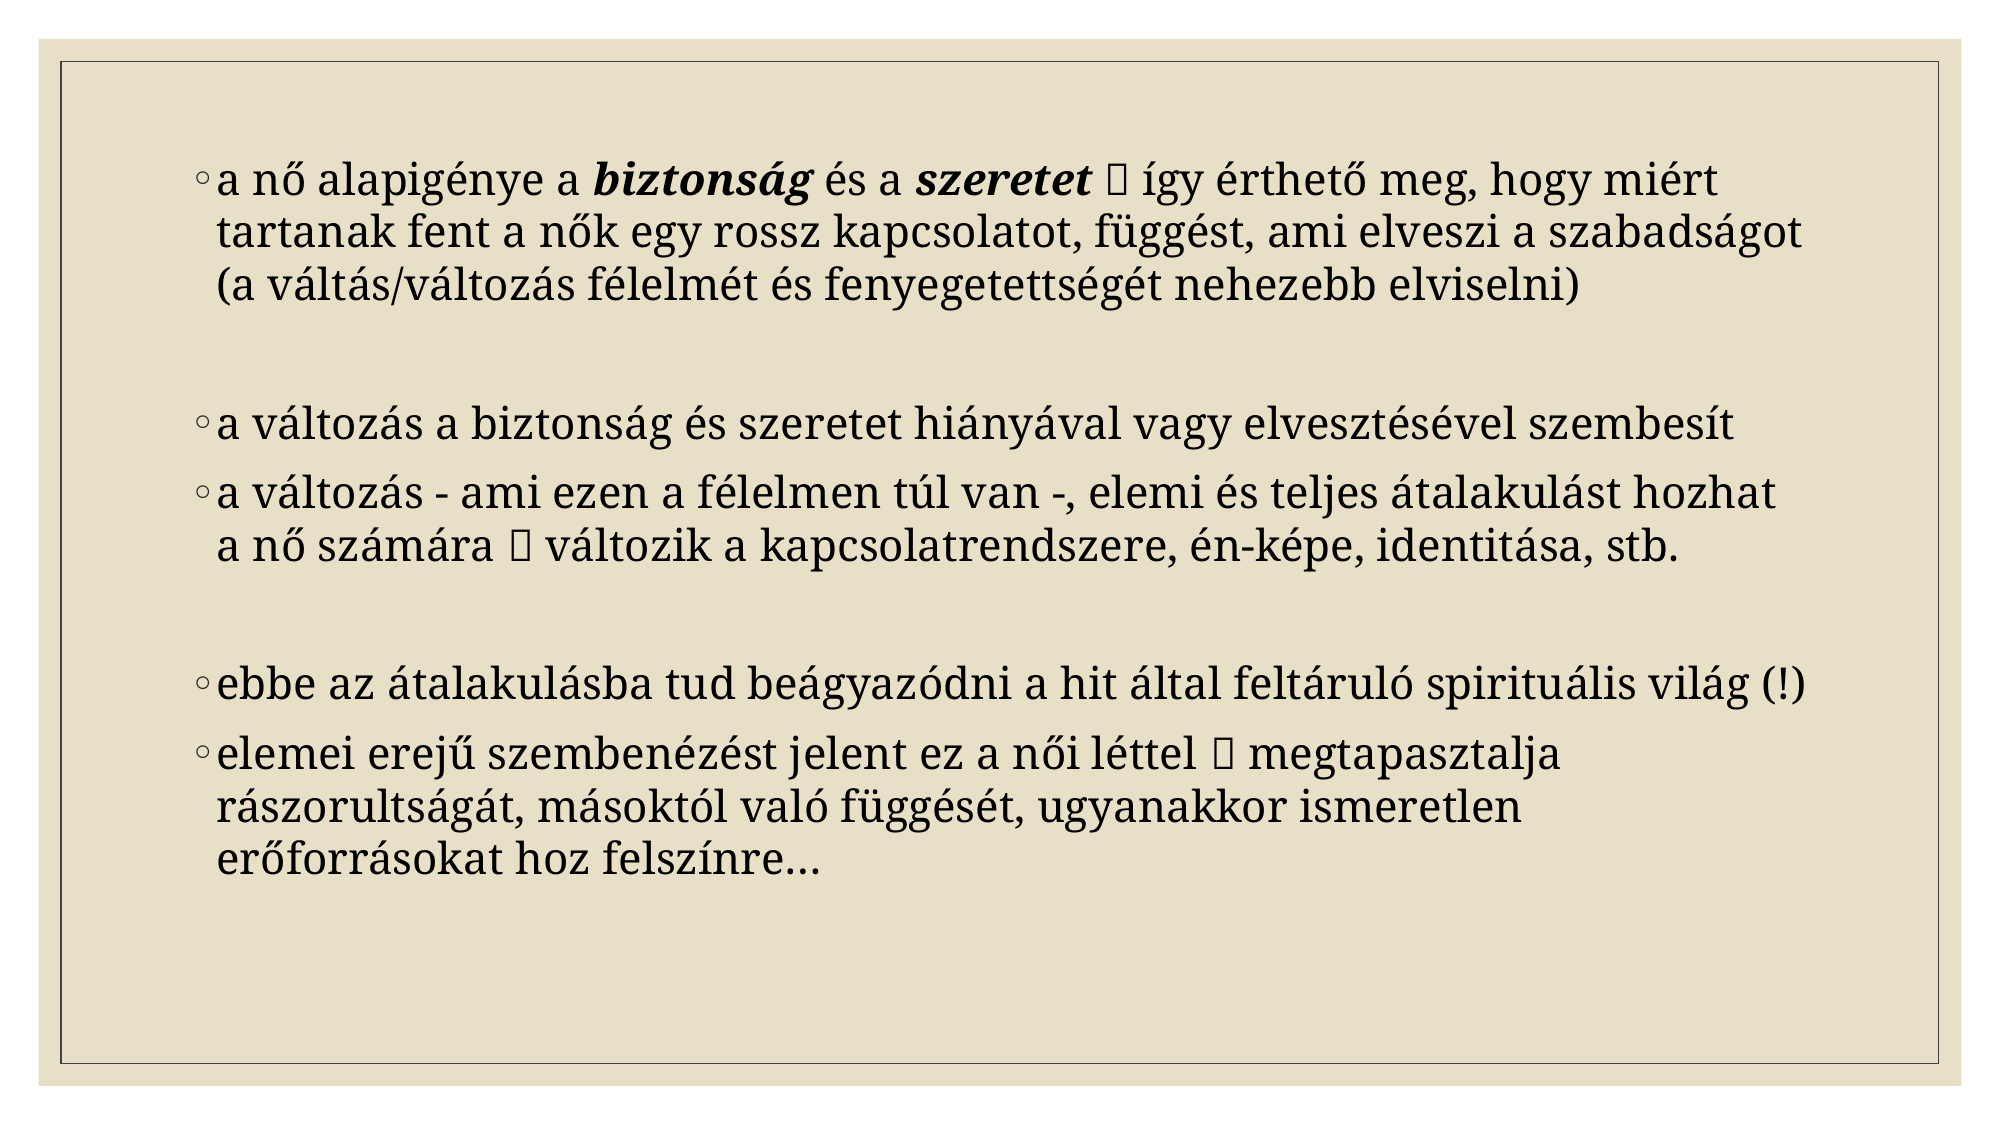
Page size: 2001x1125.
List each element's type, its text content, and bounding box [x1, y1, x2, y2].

list a nő alapigénye a biztonság és a szeretet  így érthető meg, hogy miért tartanak fent a nők egy rossz kapcsolatot, függést, ami elveszi a szabadságot (a váltás/változás félelmét és fenyegetettségét nehezebb elviselni) a változás a biztonság és szeretet hiányával vagy elvesztésével szembesít a változás - ami ezen a félelmen túl van -, elemi és teljes átalakulást hozhat a nő számára  változik a kapcsolatrendszere, én-képe, identitása, stb. ebbe az átalakulásba tud beágyazódni a hit által feltáruló spirituális világ (!) elemei erejű szembenézést jelent ez a női léttel  megtapasztalja rászorultságát, másoktól való függését, ugyanakkor ismeretlen erőforrásokat hoz felszínre… [174, 143, 1825, 990]
